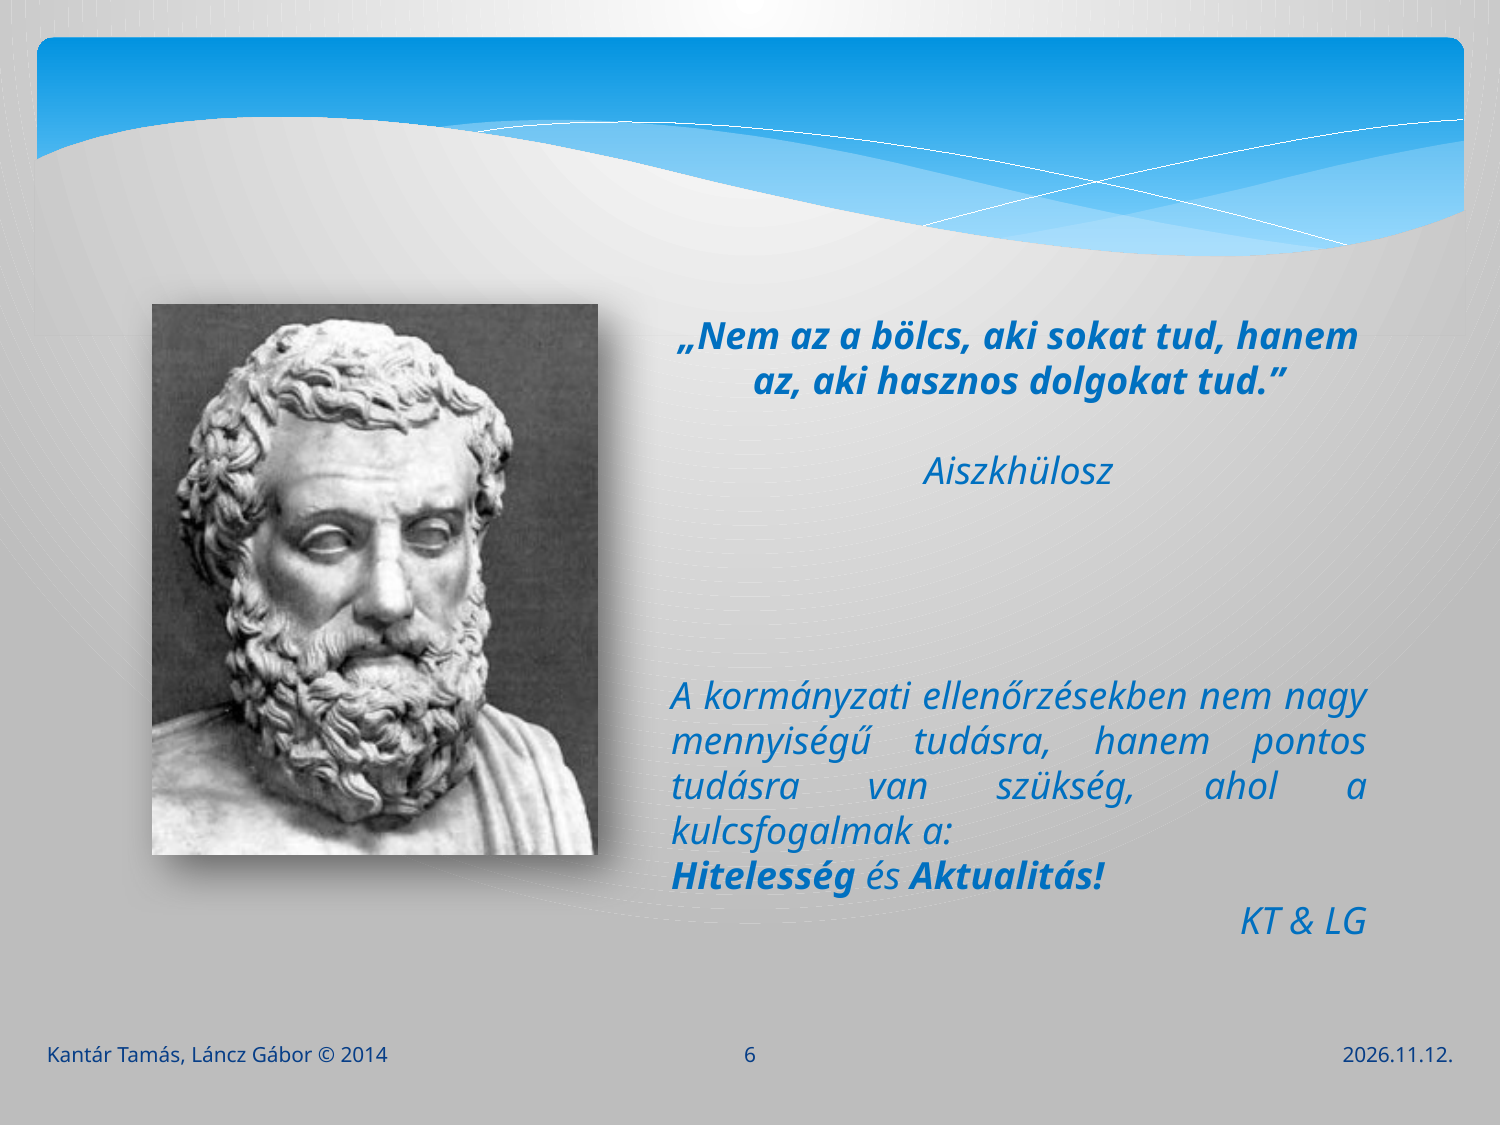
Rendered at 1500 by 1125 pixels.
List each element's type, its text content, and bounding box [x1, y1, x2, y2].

footer Kantár Tamás, Láncz Gábor © 2014 [31, 1025, 653, 1086]
slide_number 6 [654, 1025, 846, 1086]
picture [152, 304, 598, 855]
text_box „Nem az a bölcs, aki sokat tud, hanem az, aki hasznos dolgokat tud.” Aiszkhülosz A kormányzati ellenőrzésekben nem nagy mennyiségű tudásra, hanem pontos tudásra van szükség, ahol a kulcsfogalmak a: Hitelesség és Aktualitás! KT & LG [656, 304, 1383, 1045]
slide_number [847, 1025, 1469, 1086]
